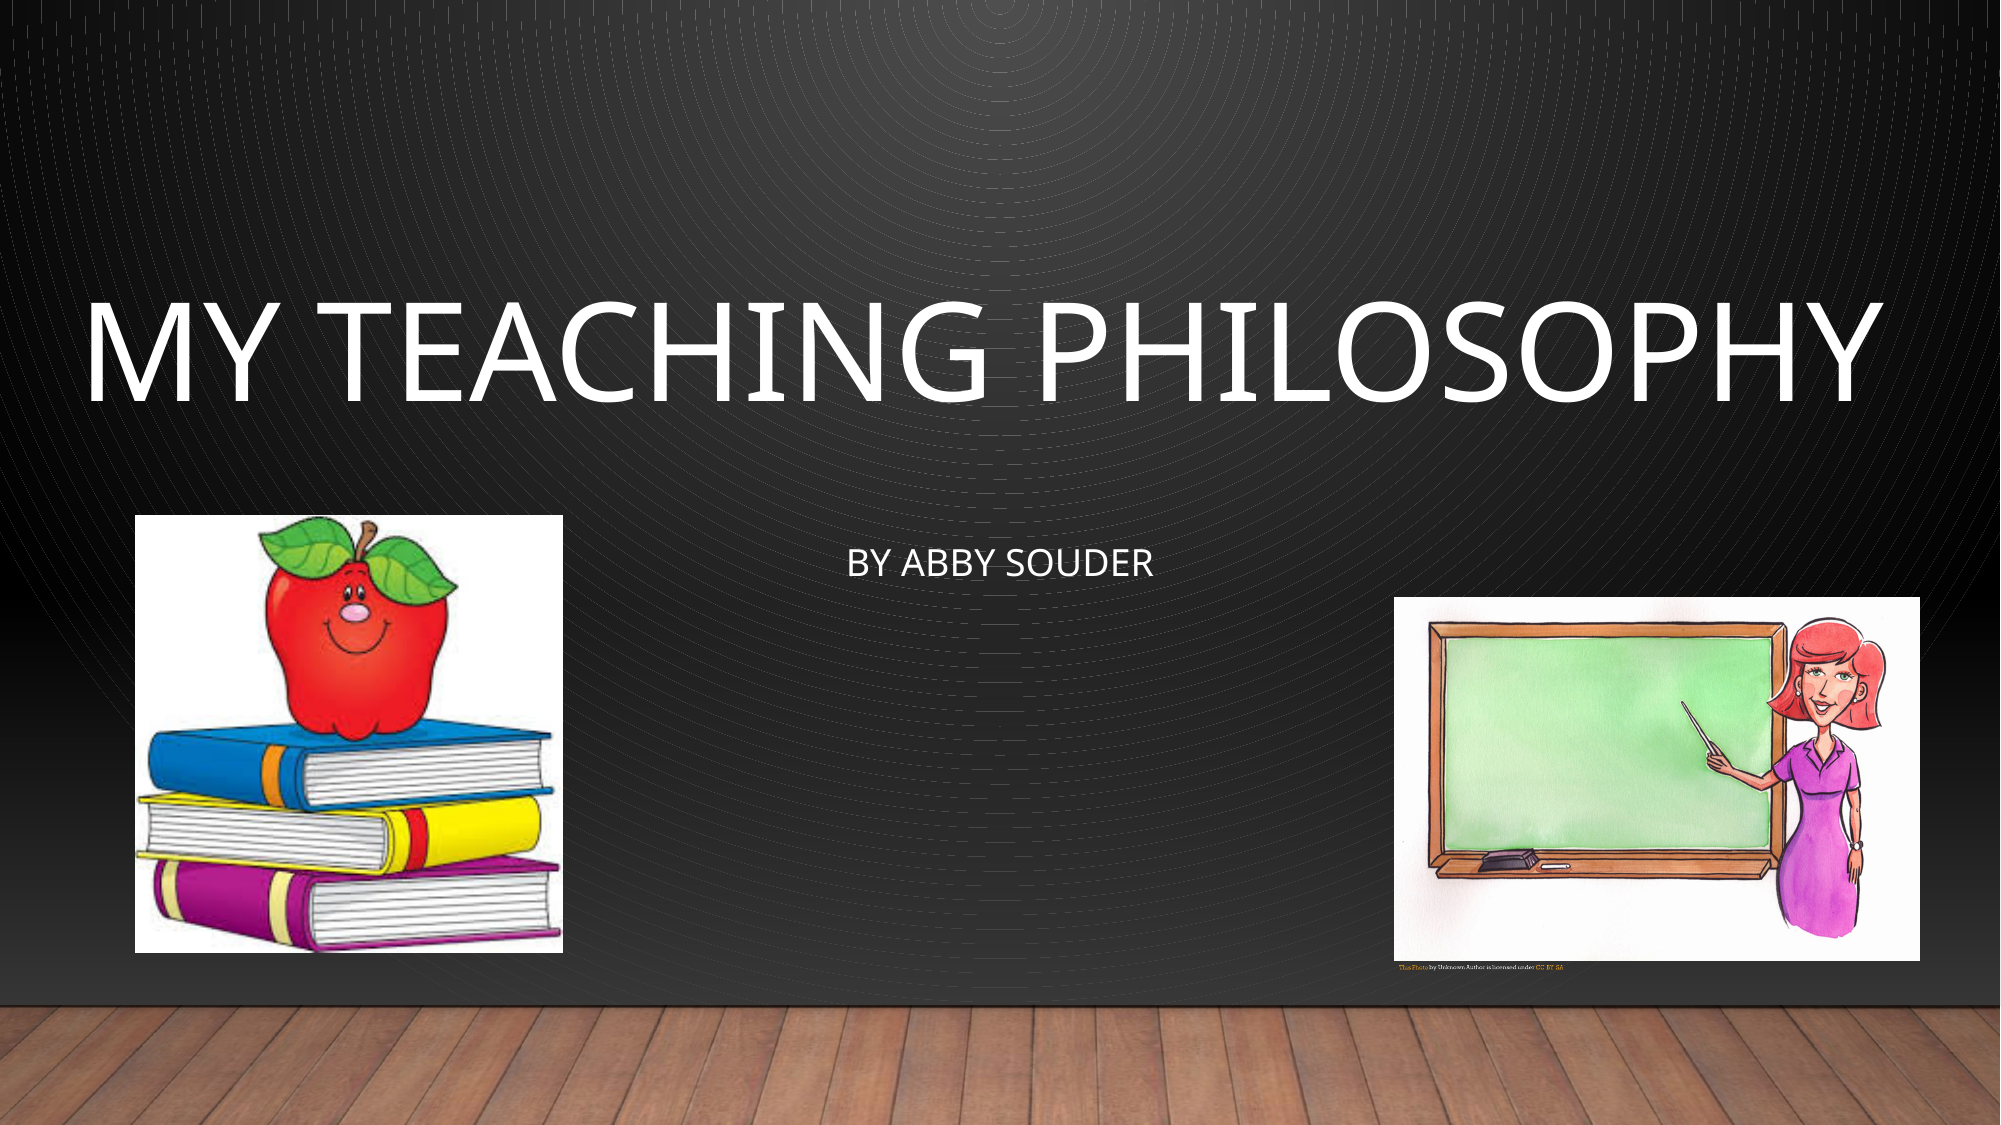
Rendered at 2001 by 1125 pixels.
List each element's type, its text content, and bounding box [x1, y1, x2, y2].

picture [1394, 596, 1920, 974]
subtitle By Abby Souder [564, 515, 1709, 676]
picture [0, 1005, 2000, 1125]
title My Teaching Philosophy [23, 234, 1977, 432]
picture [134, 514, 564, 953]
